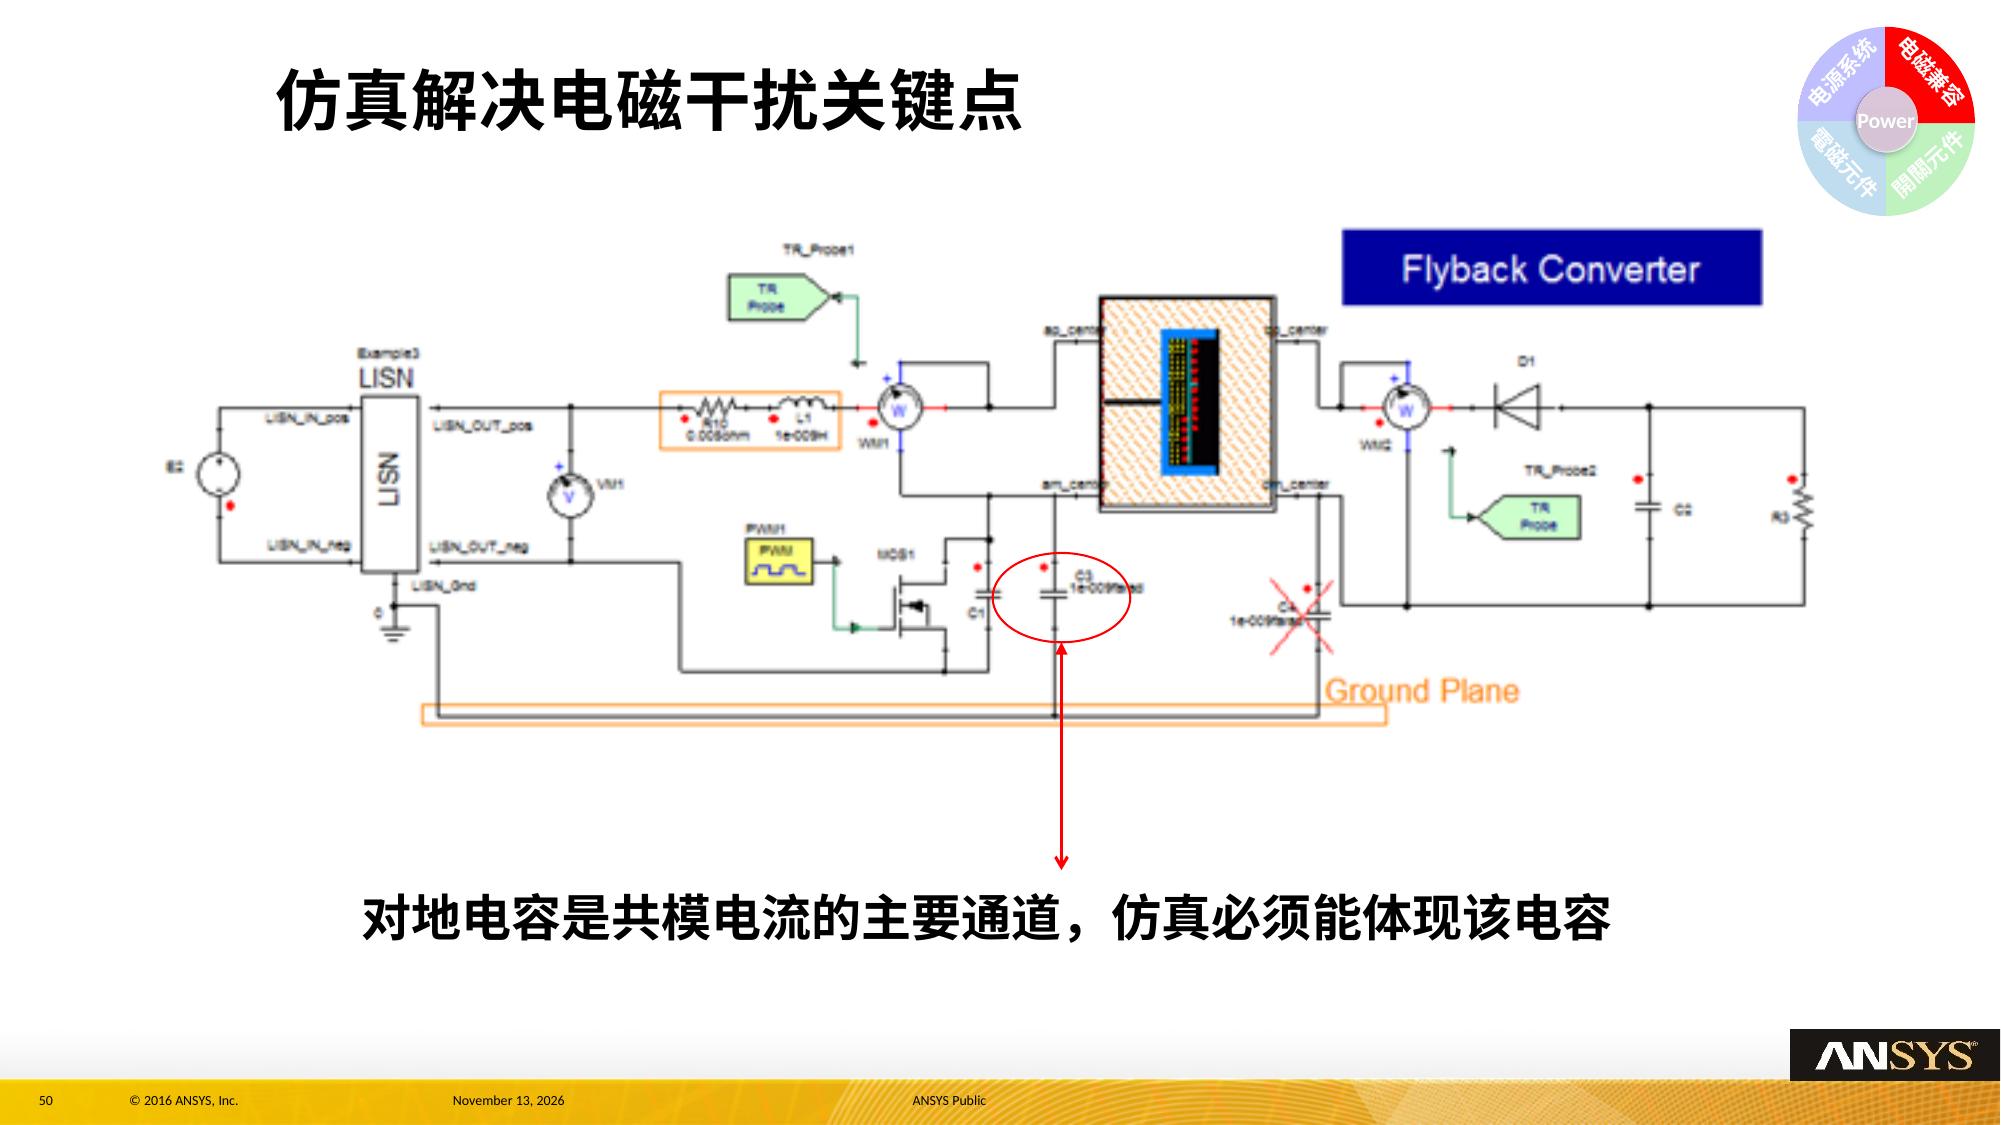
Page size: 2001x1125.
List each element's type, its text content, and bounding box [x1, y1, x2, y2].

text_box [152, 199, 1837, 1013]
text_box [1784, 12, 1988, 224]
picture [0, 0, 2001, 1125]
title 仿真解决电磁干扰关键点 [274, 67, 1445, 169]
